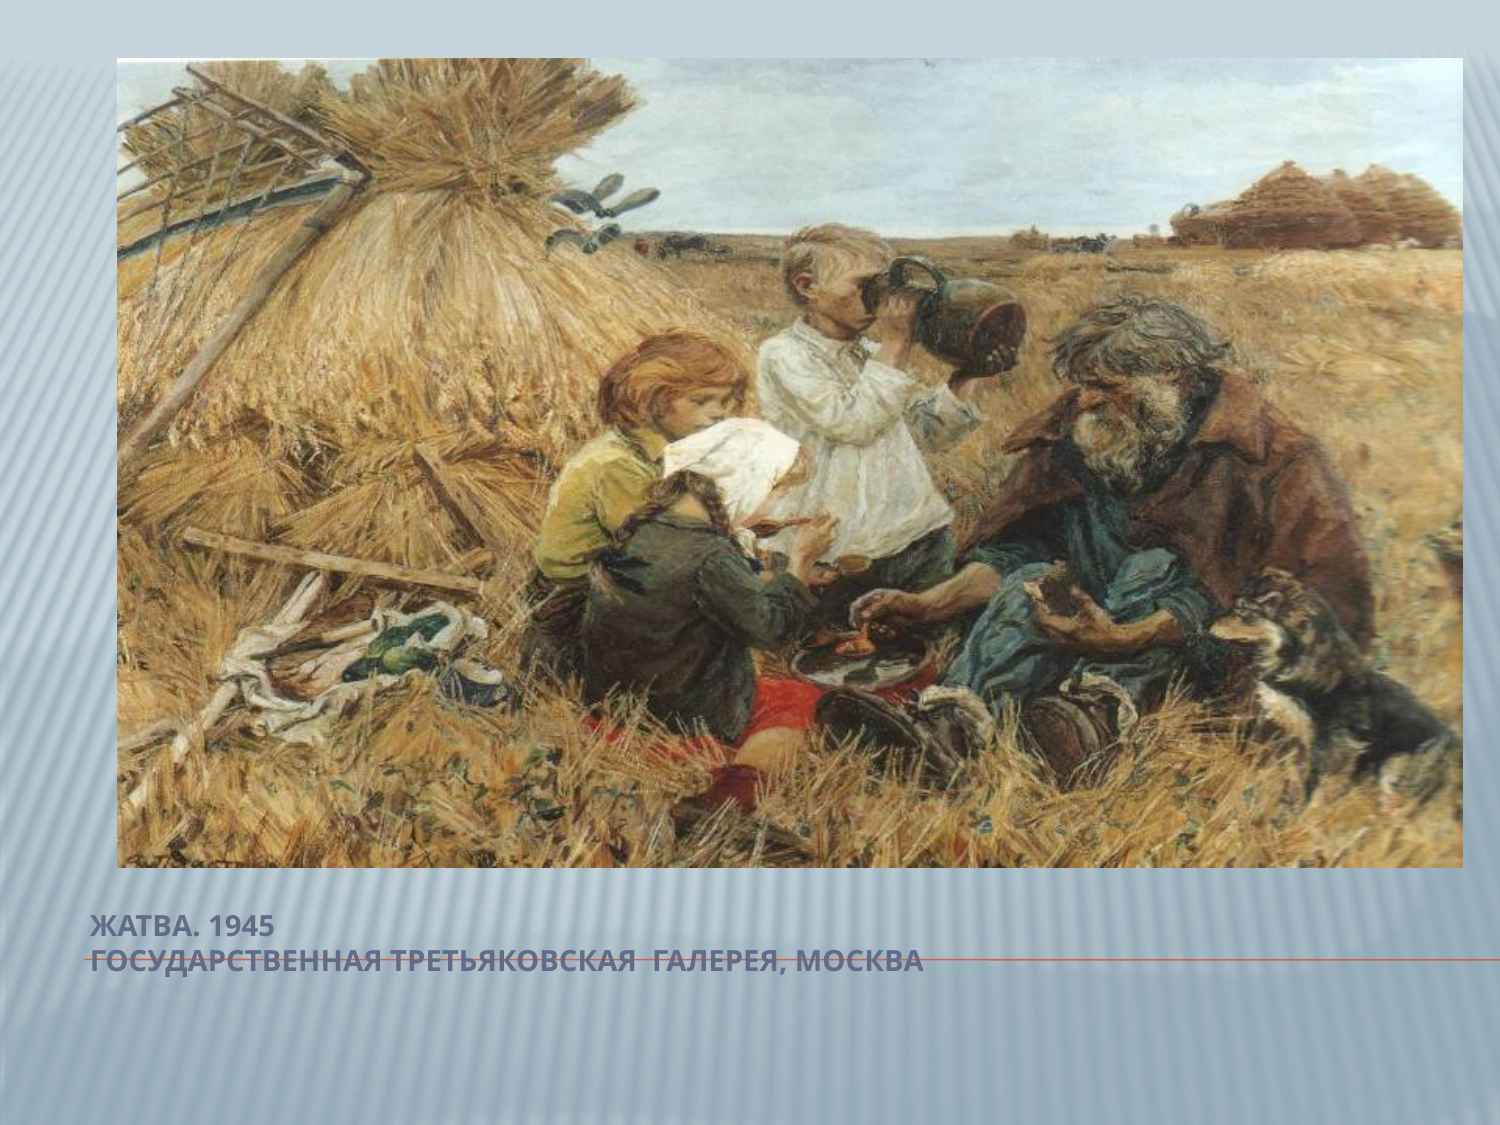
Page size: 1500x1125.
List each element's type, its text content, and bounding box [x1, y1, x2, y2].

title Жатва. 1945 государственная Третьяковская галерея, москва [75, 900, 1463, 986]
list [116, 58, 1463, 868]
